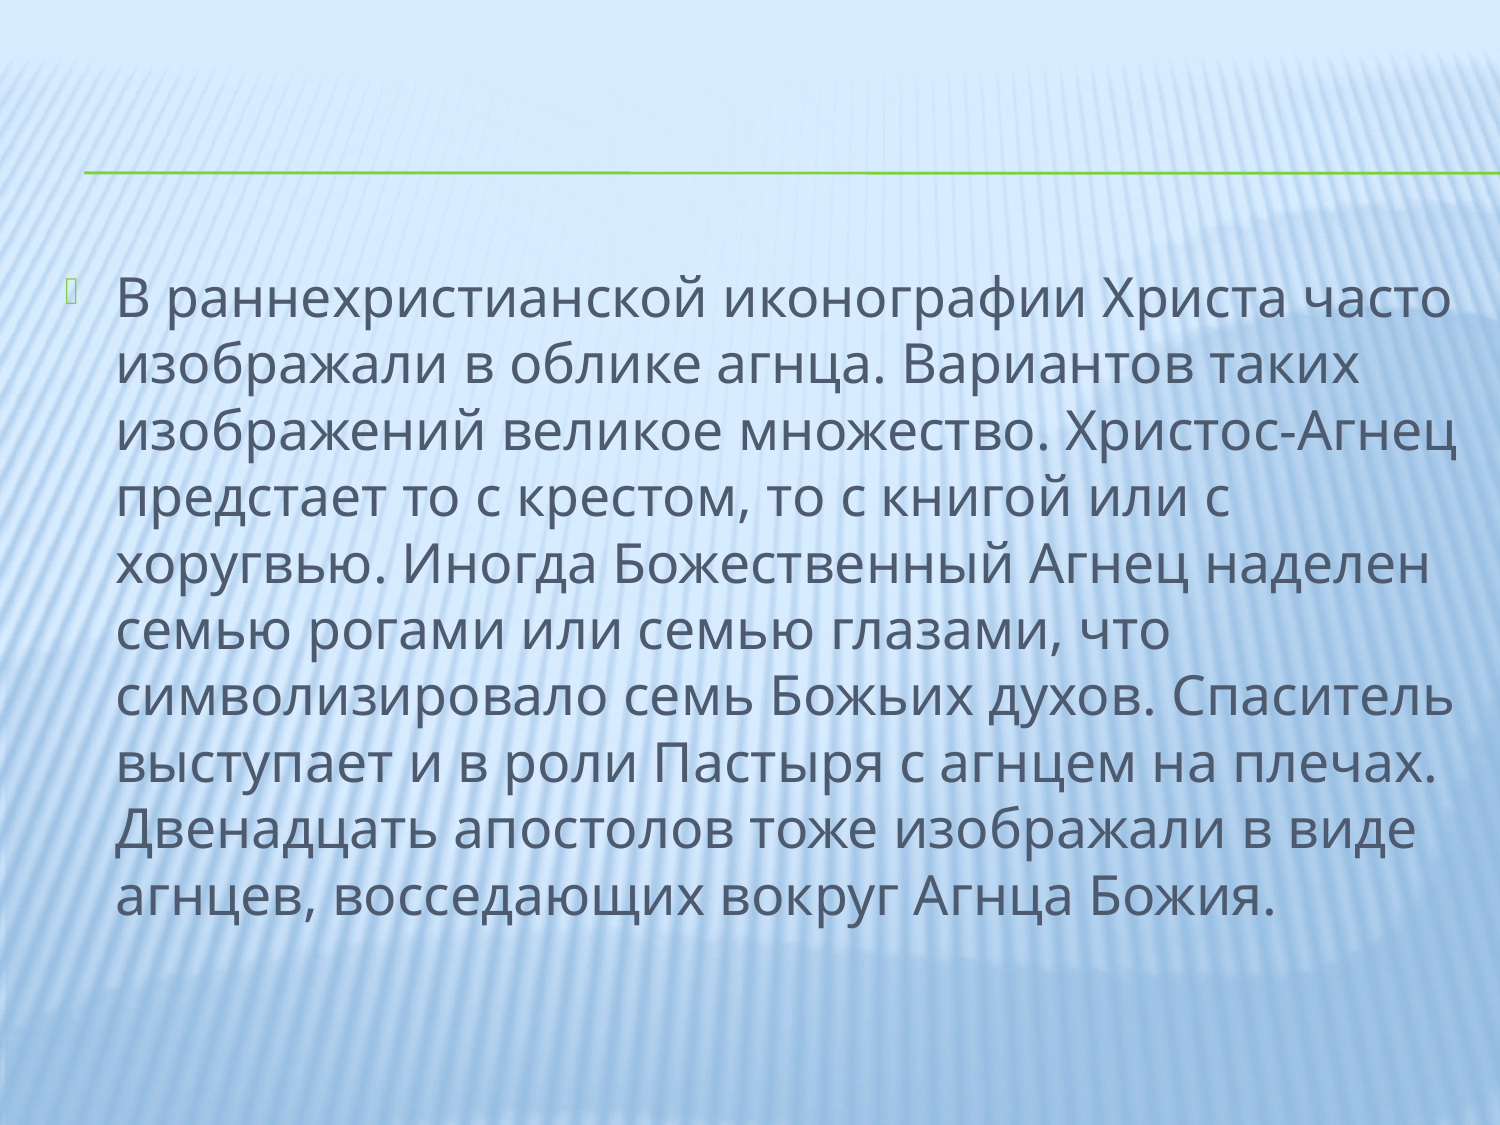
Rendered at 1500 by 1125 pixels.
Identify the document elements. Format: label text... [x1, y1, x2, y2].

list В раннехристианской иконографии Христа часто изображали в облике агнца. Вариантов таких изображений великое множество. Христос-Агнец предстает то с крестом, то с книгой или с хоругвью. Иногда Божественный Агнец наделен семью рогами или семью глазами, что символизировало семь Божьих духов. Спаситель выступает и в роли Пастыря с агнцем на плечах. Двенадцать апостолов тоже изображали в виде агнцев, восседающих вокруг Агнца Божия. [50, 254, 1475, 998]
